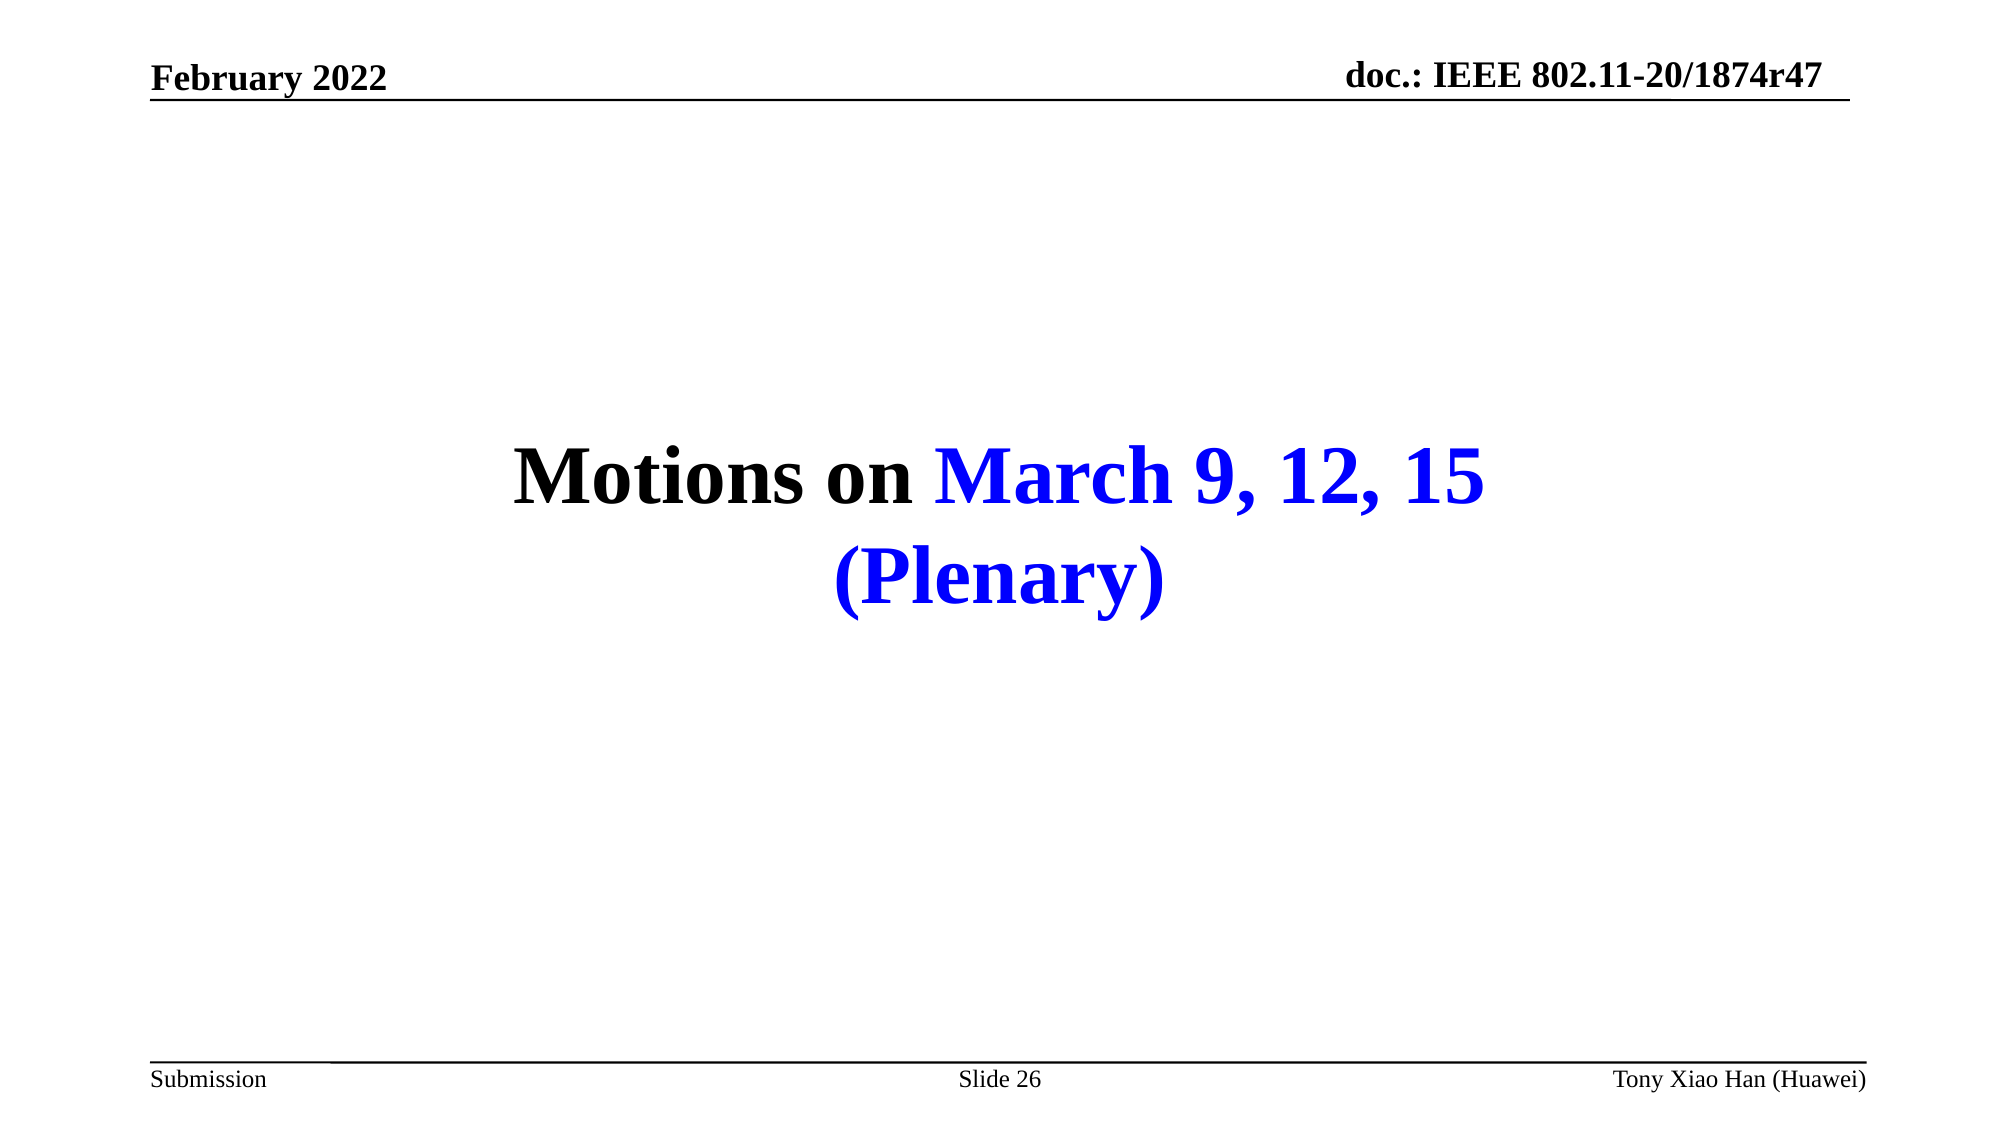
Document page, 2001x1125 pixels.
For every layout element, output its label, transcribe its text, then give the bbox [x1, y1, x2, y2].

text_box Motions on March 9, 12, 15 (Plenary) [362, 412, 1638, 950]
